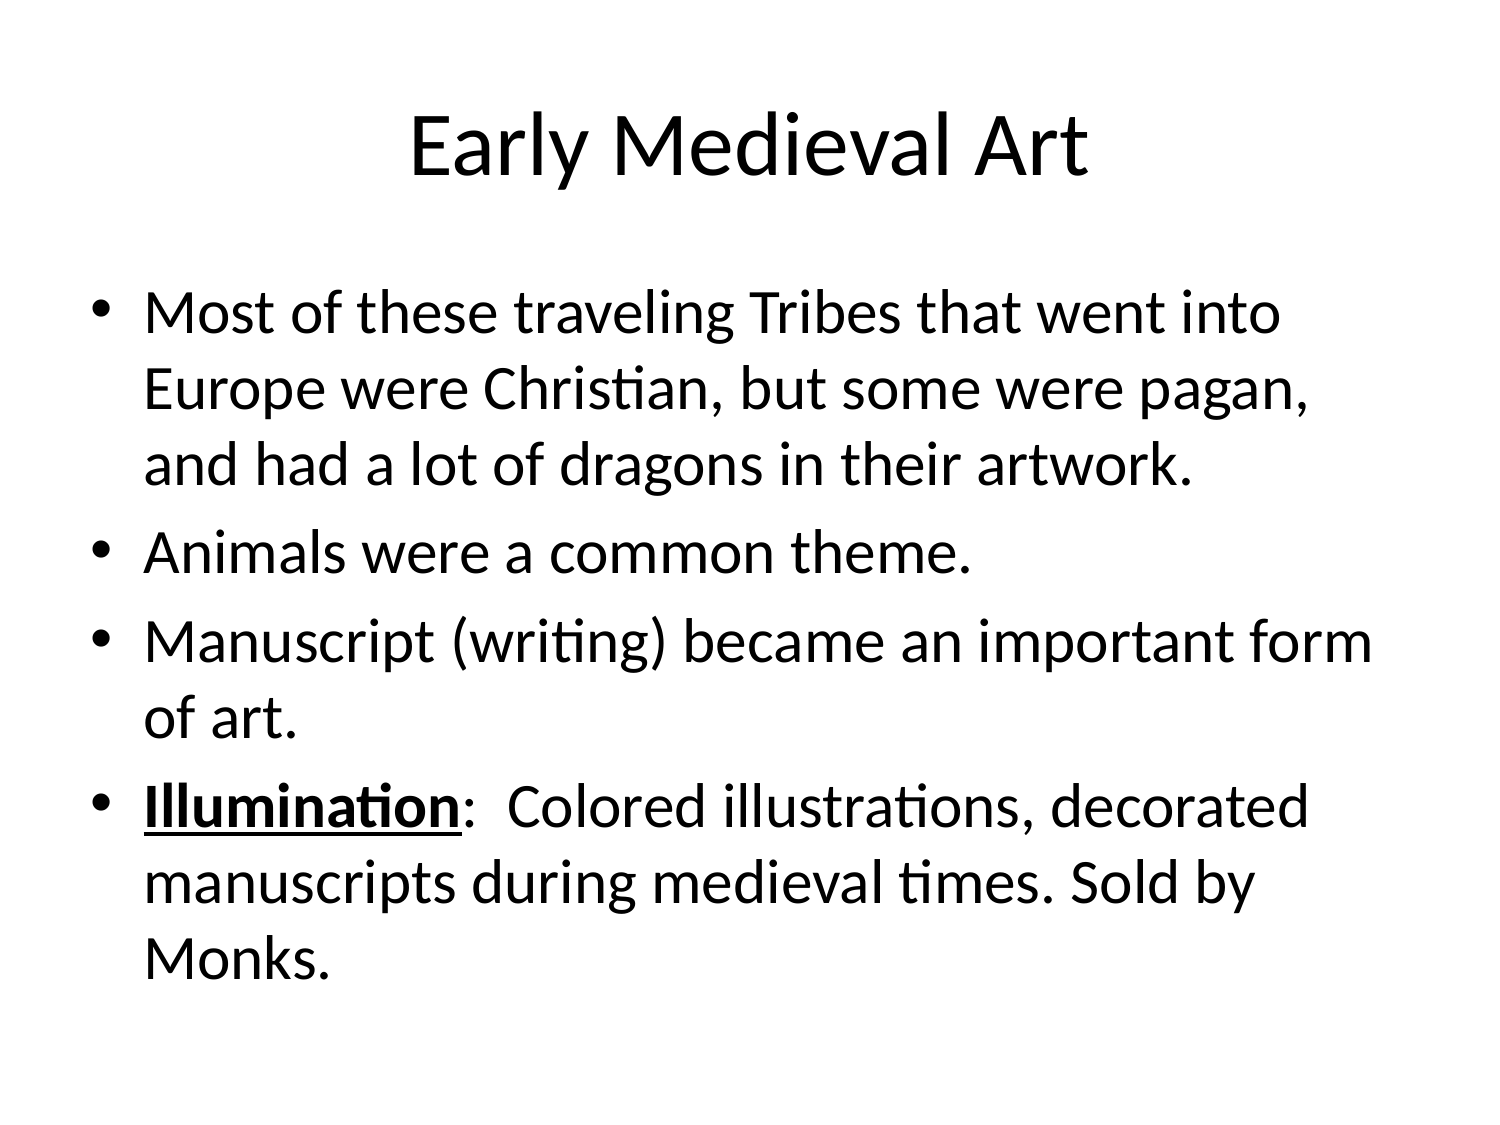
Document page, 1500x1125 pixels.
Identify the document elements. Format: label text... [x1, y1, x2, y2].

list Most of these traveling Tribes that went into Europe were Christian, but some were pagan, and had a lot of dragons in their artwork. Animals were a common theme. Manuscript (writing) became an important form of art. Illumination: Colored illustrations, decorated manuscripts during medieval times. Sold by Monks. [75, 262, 1425, 1005]
title Early Medieval Art [75, 45, 1425, 233]
